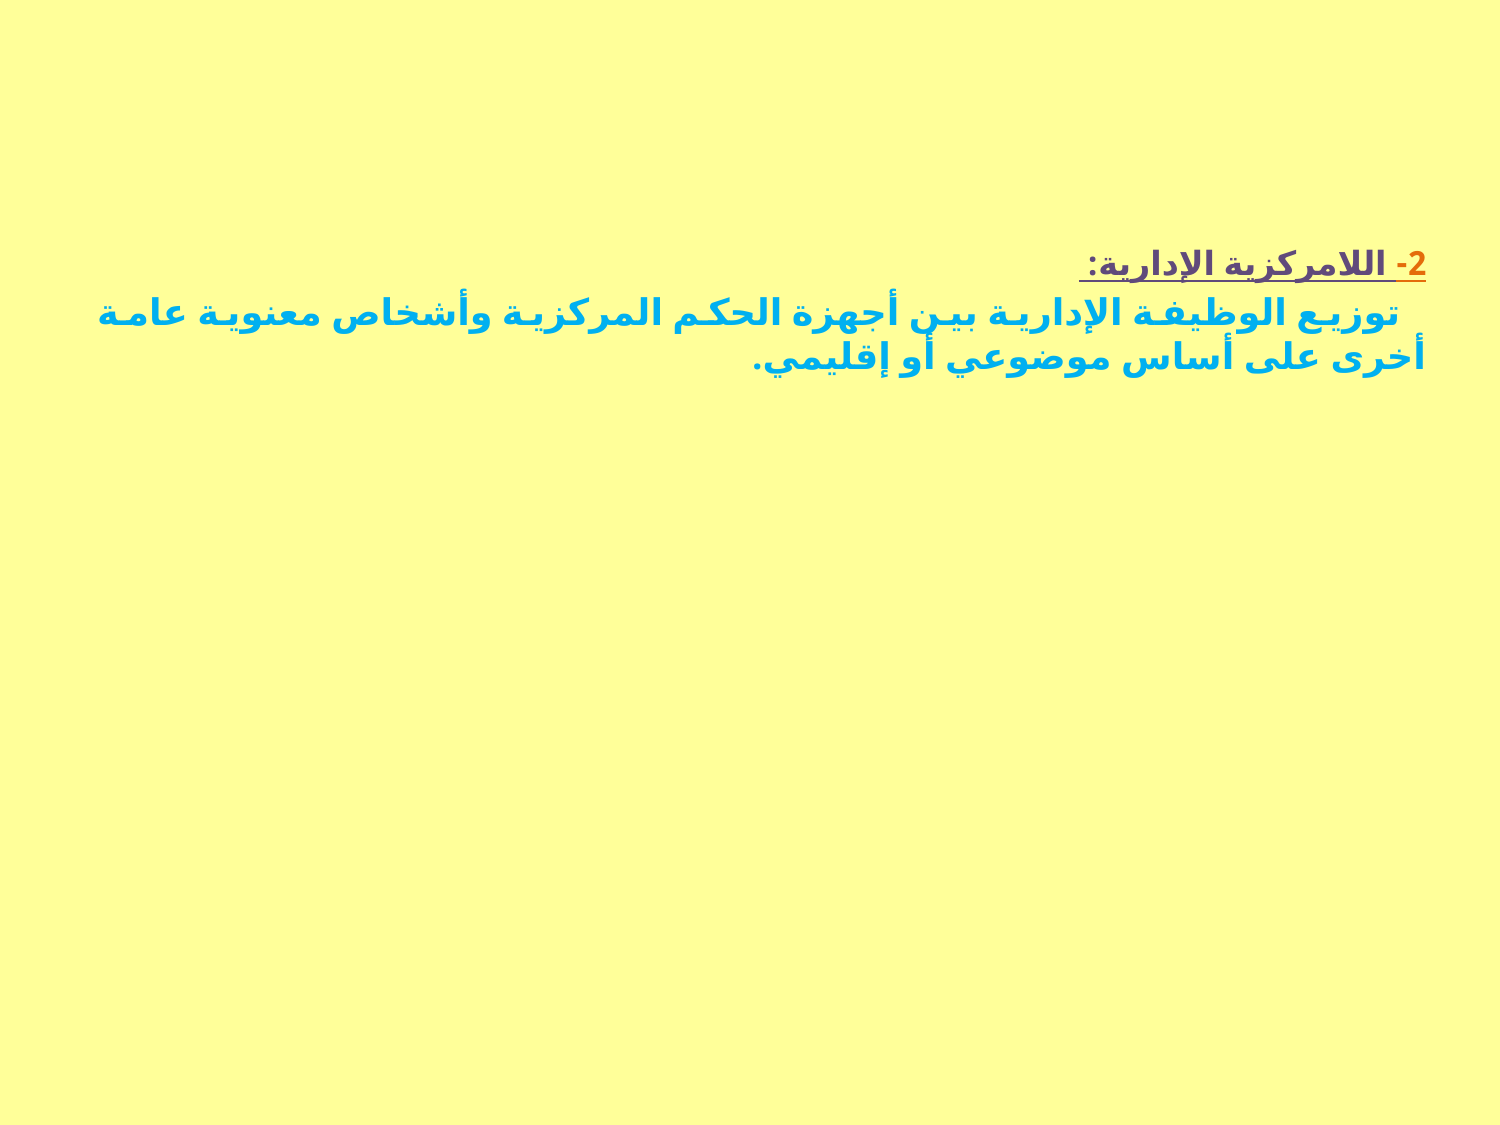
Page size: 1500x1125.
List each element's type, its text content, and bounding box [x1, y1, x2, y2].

subtitle 2- اللامركزية الإدارية: توزيع الوظيفة الإدارية بين أجهزة الحكم المركزية وأشخاص معنوية عامة أخرى على أساس موضوعي أو إقليمي. [82, 234, 1442, 715]
